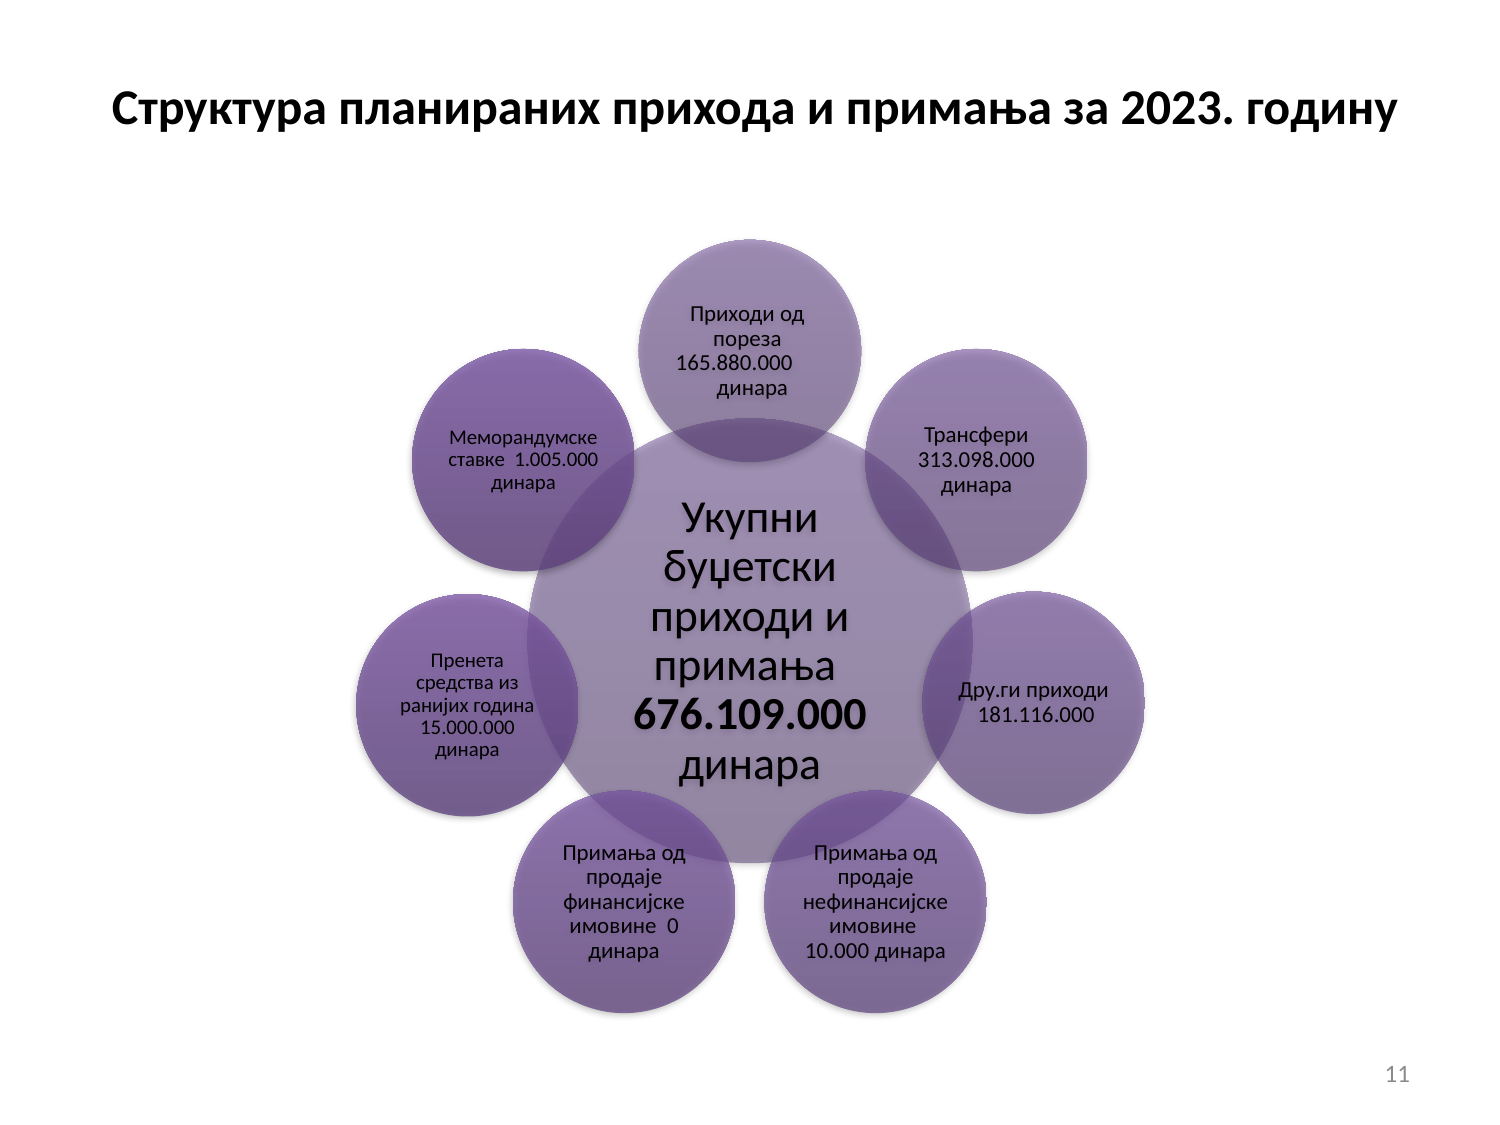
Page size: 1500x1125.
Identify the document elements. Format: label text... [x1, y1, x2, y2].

slide_number 11 [1074, 1042, 1425, 1103]
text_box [203, 232, 1297, 1021]
title Структура планираних прихода и примања за 2023. годину [80, 40, 1431, 169]
